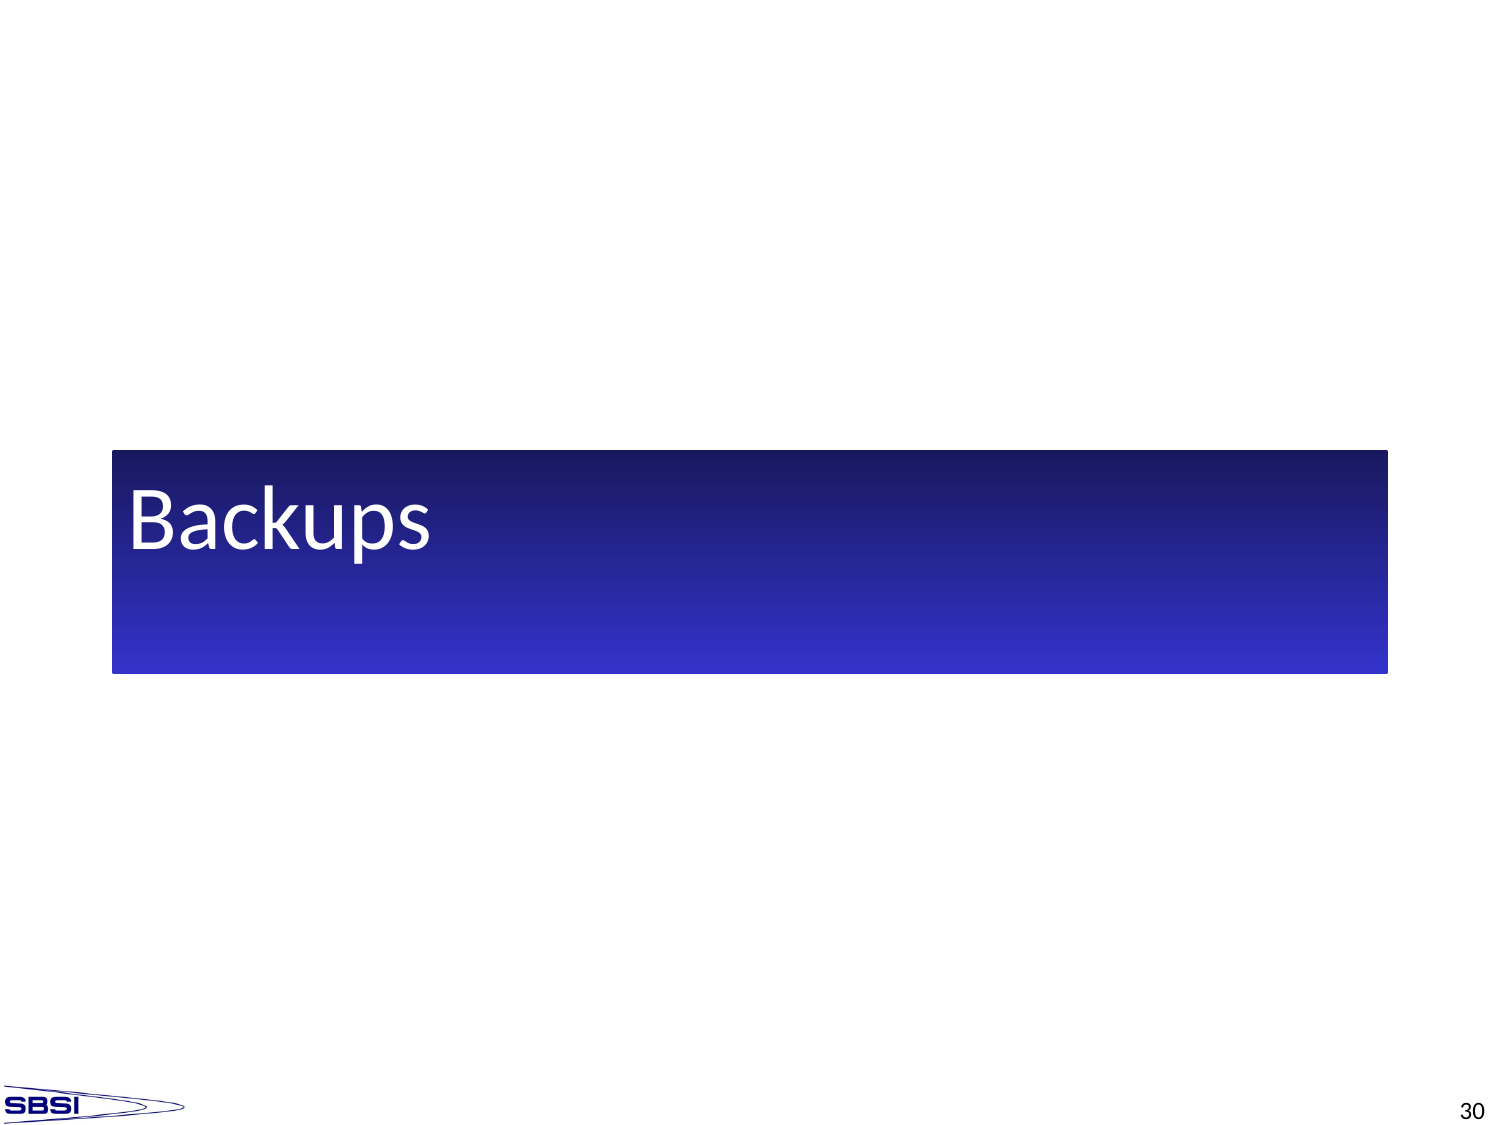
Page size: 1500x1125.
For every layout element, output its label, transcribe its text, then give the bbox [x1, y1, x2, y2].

picture [0, 1081, 186, 1125]
title Backups [112, 449, 1388, 674]
slide_number 30 [1149, 1087, 1500, 1125]
